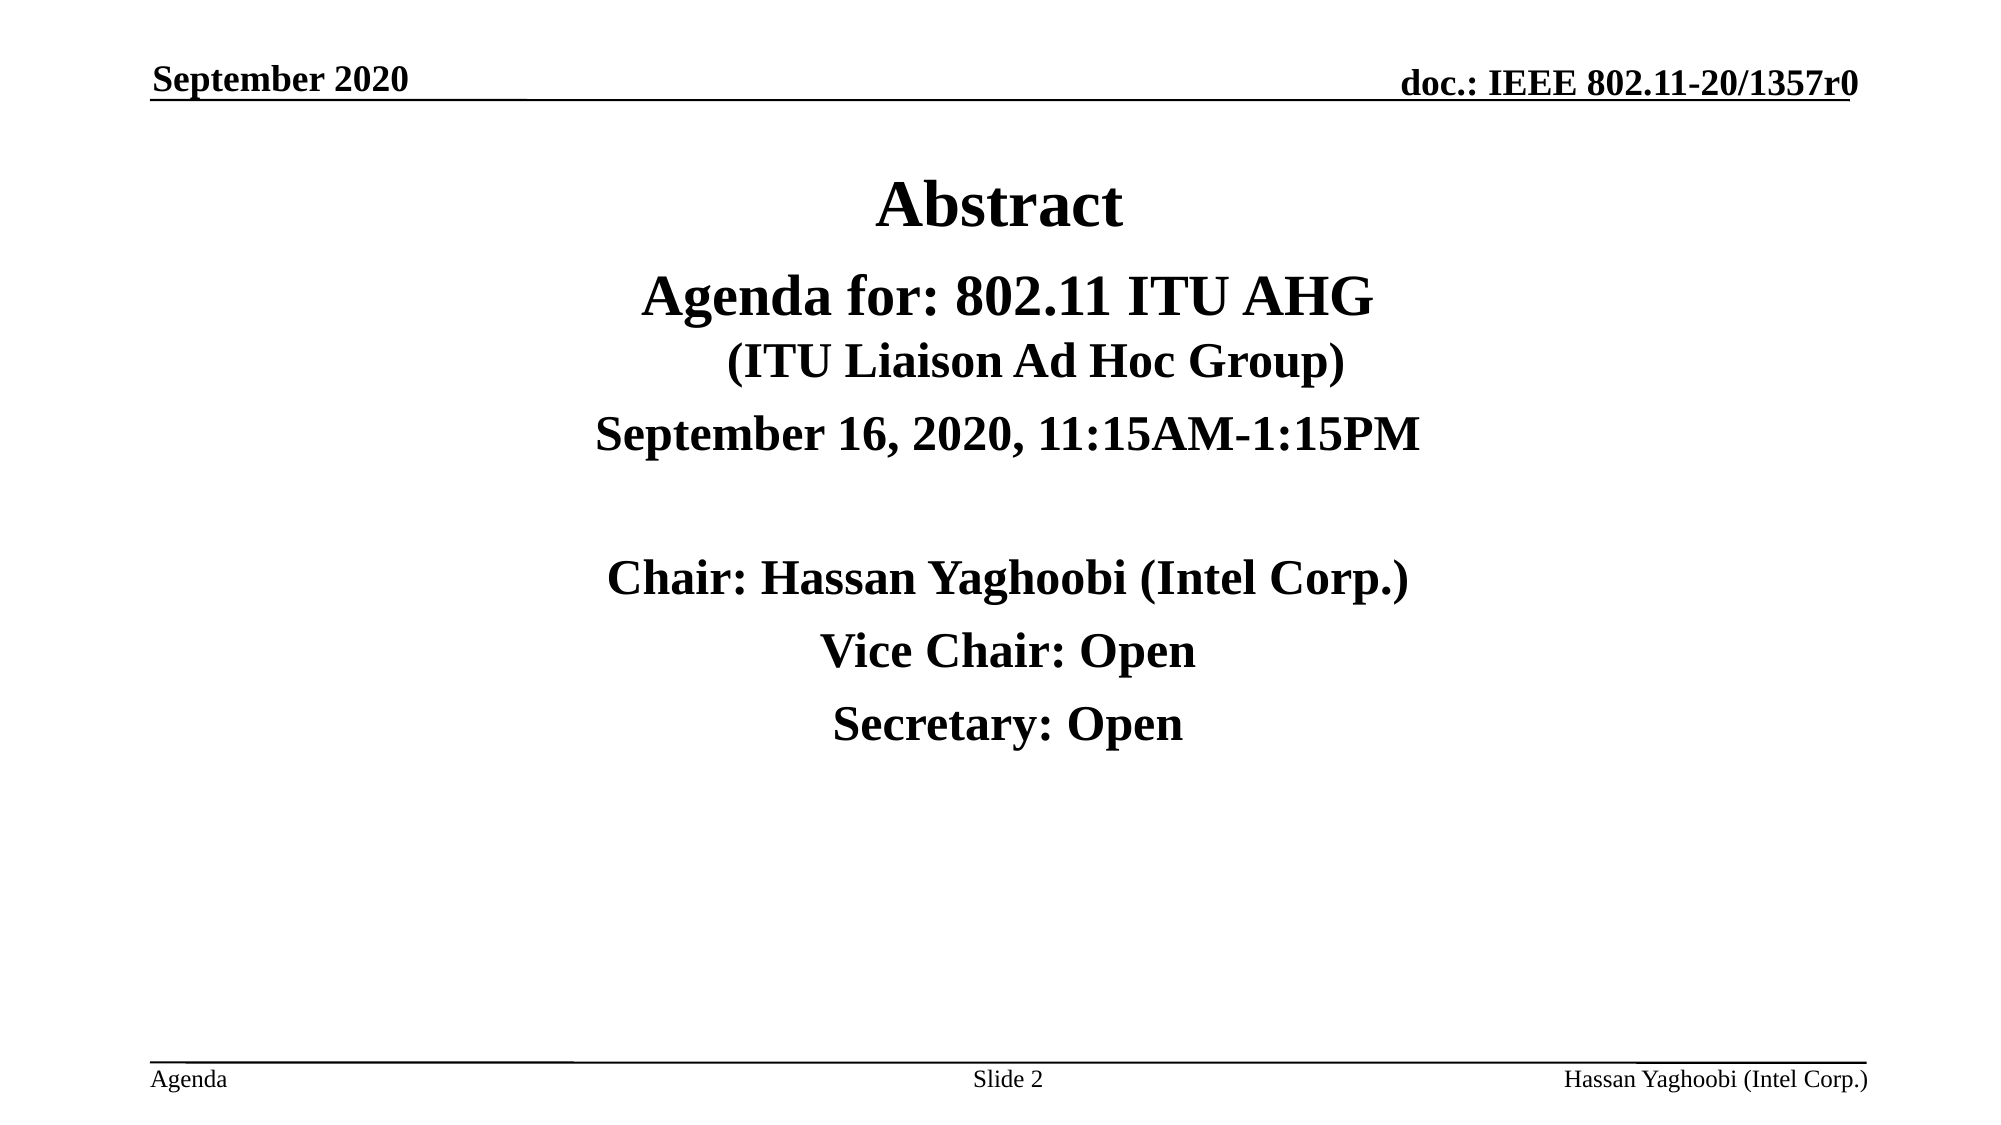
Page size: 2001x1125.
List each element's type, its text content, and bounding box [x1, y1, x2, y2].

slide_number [152, 54, 563, 100]
slide_number Slide 2 [950, 1061, 1067, 1123]
list Agenda for: 802.11 ITU AHG (ITU Liaison Ad Hoc Group) September 16, 2020, 11:15AM-1:15PM Chair: Hassan Yaghoobi (Intel Corp.) Vice Chair: Open Secretary: Open [133, 249, 1884, 1063]
footer Hassan Yaghoobi (Intel Corp.) [1171, 1061, 1869, 1093]
title Abstract [149, 112, 1850, 249]
